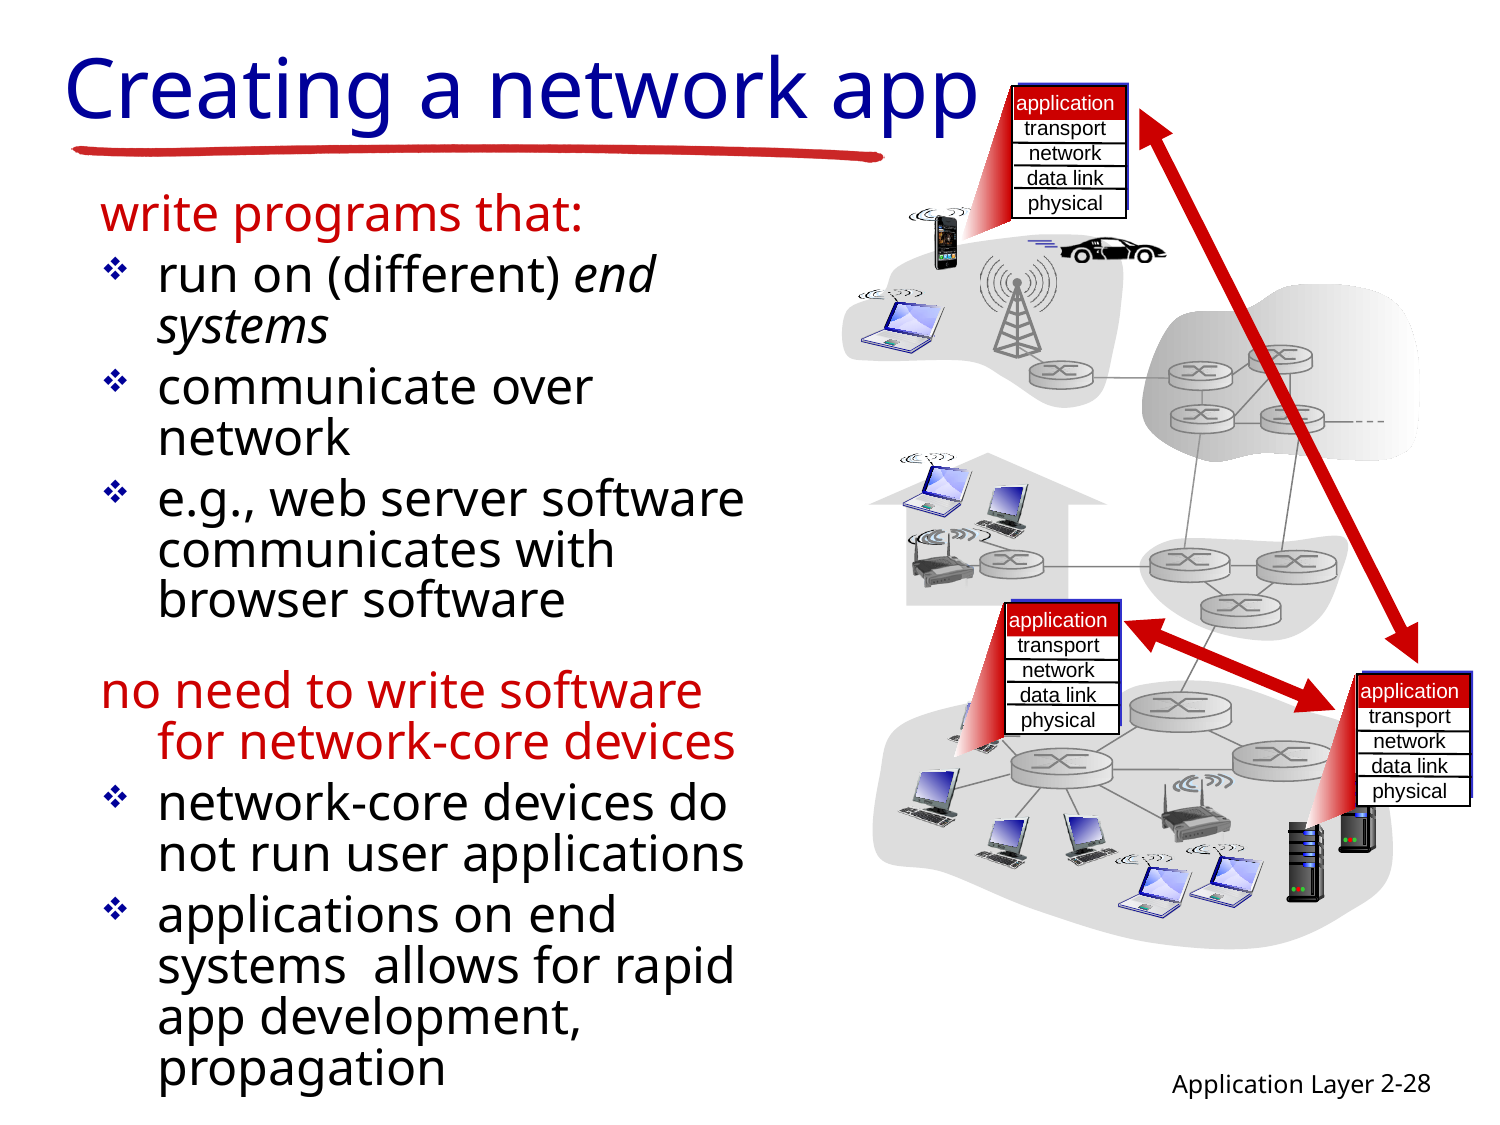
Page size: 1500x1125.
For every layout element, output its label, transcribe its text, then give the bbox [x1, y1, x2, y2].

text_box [953, 598, 1126, 758]
title Creating a network app [48, 0, 1424, 171]
picture [68, 139, 894, 169]
list write programs that: run on (different) end systems communicate over network e.g., web server software communicates with browser software no need to write software for network-core devices network-core devices do not run user applications applications on end systems allows for rapid app development, propagation [85, 183, 774, 1023]
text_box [840, 206, 1422, 953]
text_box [960, 82, 1133, 242]
slide_number 2-28 [1365, 1059, 1477, 1106]
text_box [1304, 670, 1477, 830]
footer Application Layer [914, 1060, 1391, 1109]
